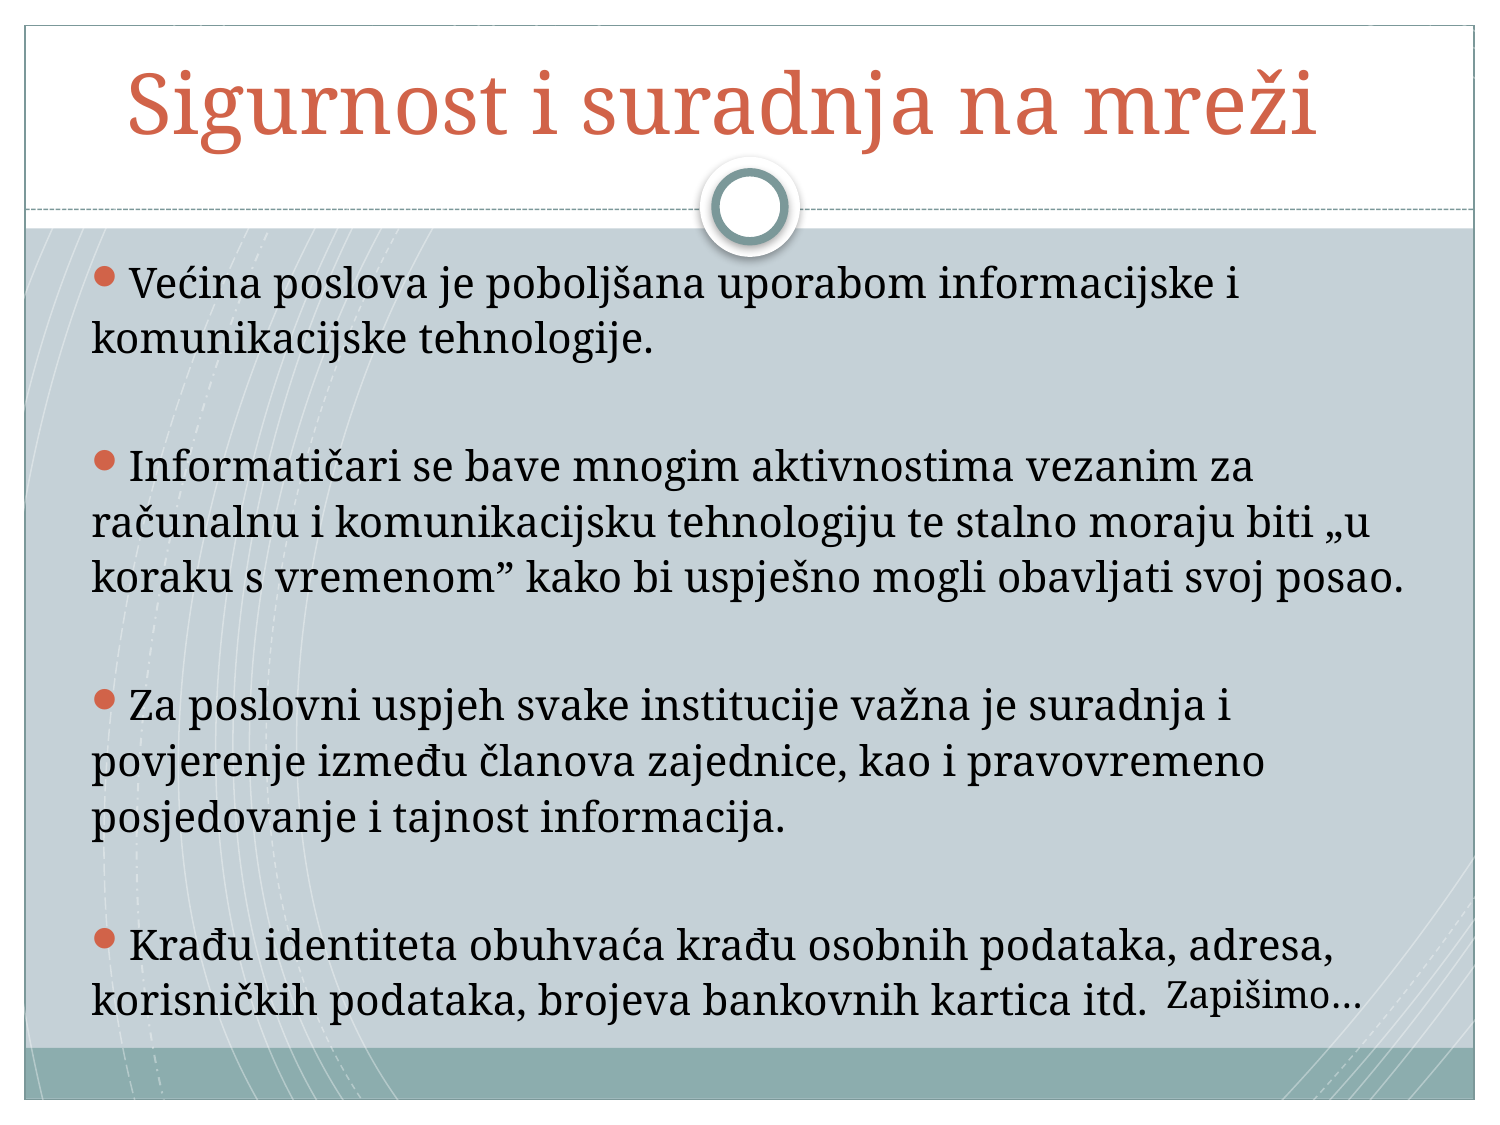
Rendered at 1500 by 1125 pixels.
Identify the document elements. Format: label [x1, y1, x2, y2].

text_box [0, 0, 1498, 1125]
